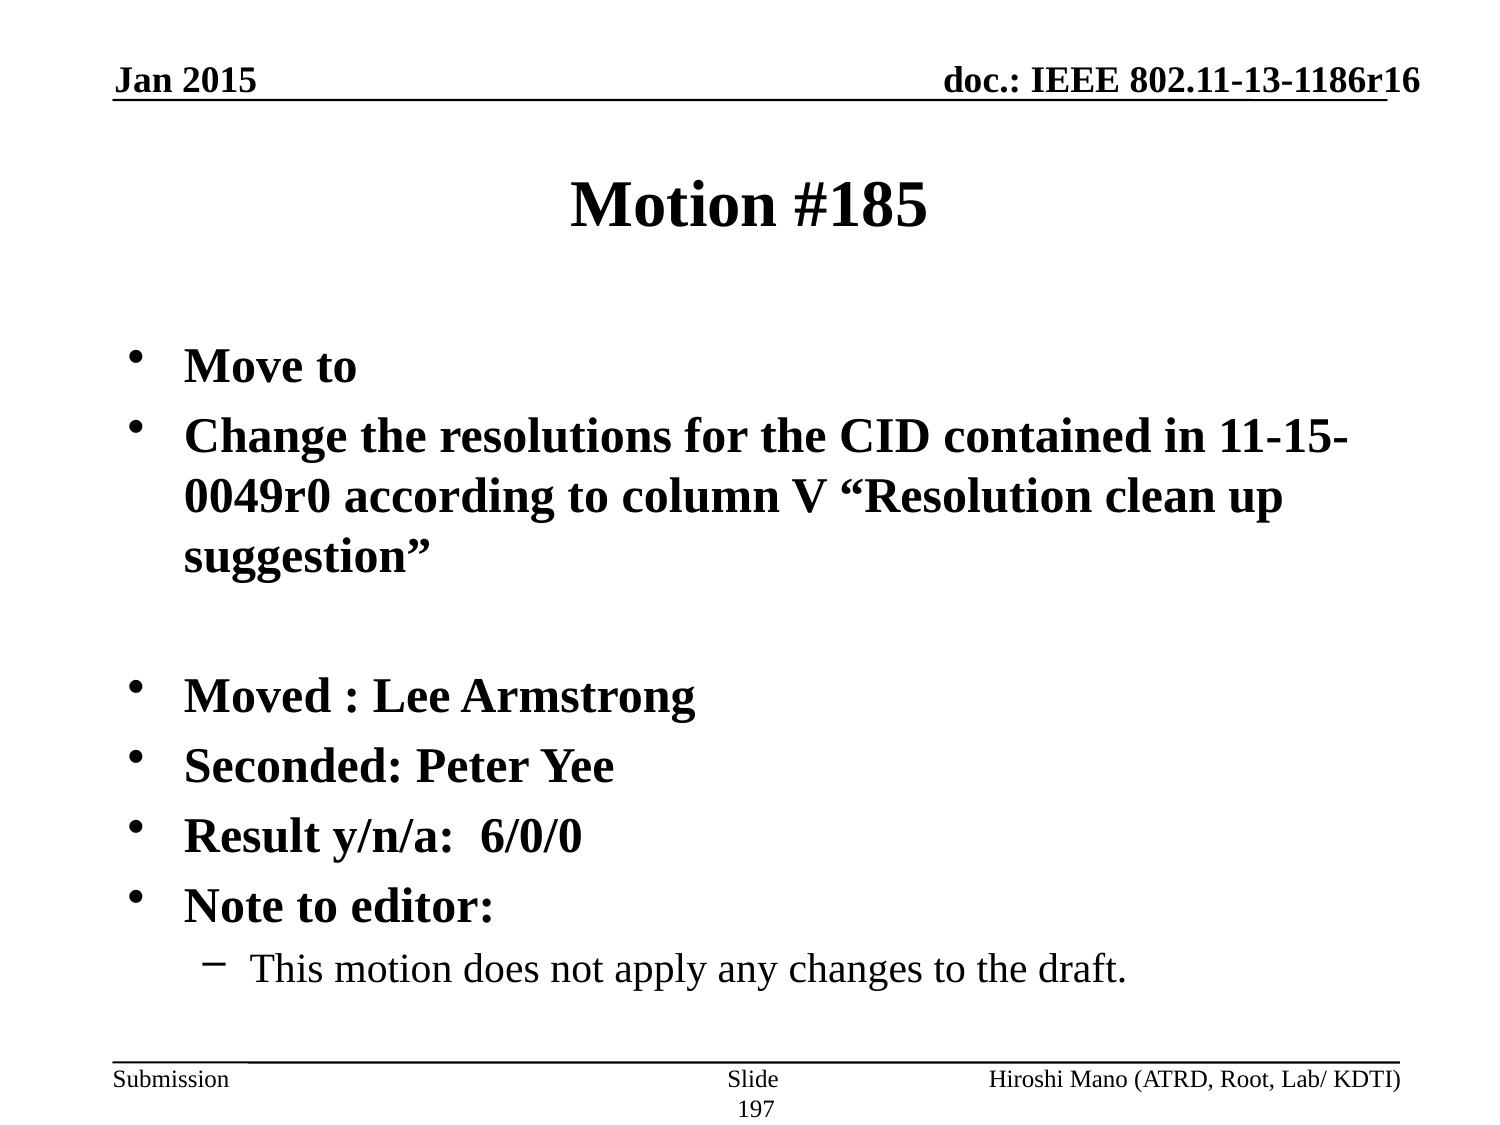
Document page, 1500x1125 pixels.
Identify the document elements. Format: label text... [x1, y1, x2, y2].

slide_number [114, 54, 259, 101]
footer Hiroshi Mano (ATRD, Root, Lab/ KDTI) [984, 1061, 1402, 1093]
slide_number Slide 197 [712, 1061, 800, 1093]
title Motion #185 [112, 112, 1388, 288]
list Move to Change the resolutions for the CID contained in 11-15-0049r0 according to column V “Resolution clean up suggestion” Moved : Lee Armstrong Seconded: Peter Yee Result y/n/a: 6/0/0 Note to editor: This motion does not apply any changes to the draft. [112, 324, 1388, 1001]
